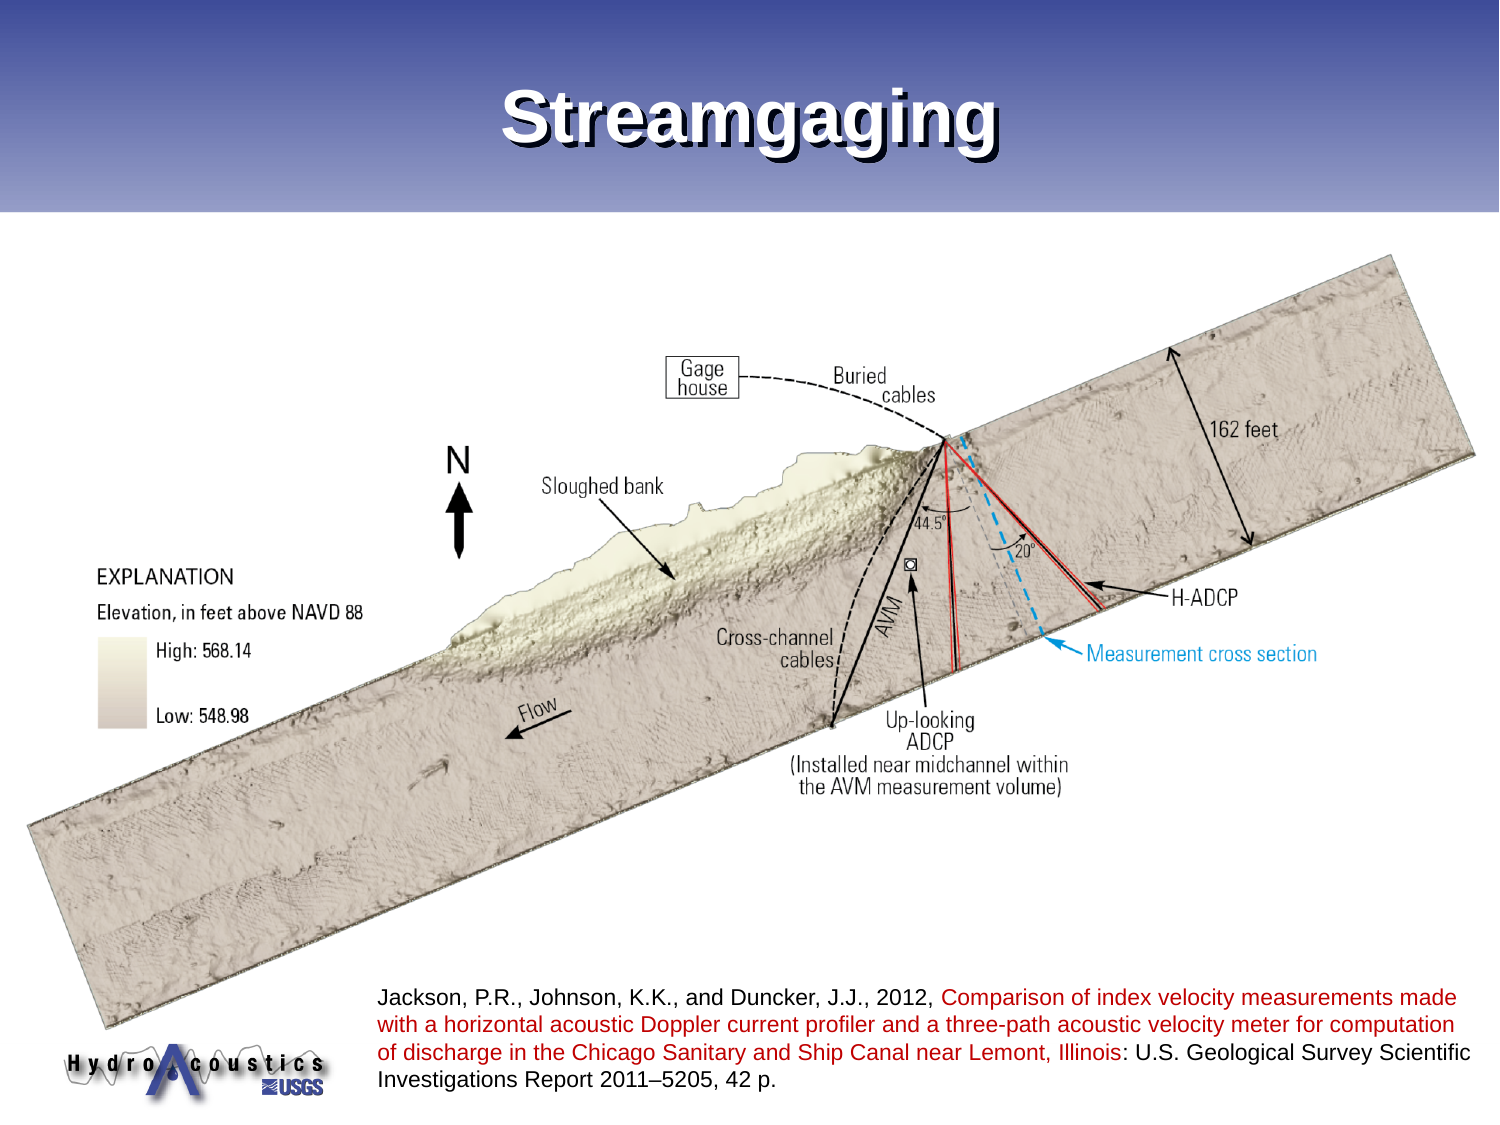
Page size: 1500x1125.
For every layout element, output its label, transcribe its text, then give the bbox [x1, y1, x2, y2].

title Streamgaging [74, 62, 1426, 163]
picture [0, 212, 1500, 1112]
text_box Jackson, P.R., Johnson, K.K., and Duncker, J.J., 2012, Comparison of index velocity measurements made with a horizontal acoustic Doppler current profiler and a three-path acoustic velocity meter for computation of discharge in the Chicago Sanitary and Ship Canal near Lemont, Illinois: U.S. Geological Survey Scientific Investigations Report 2011–5205, 42 p. [362, 1053, 1488, 1100]
